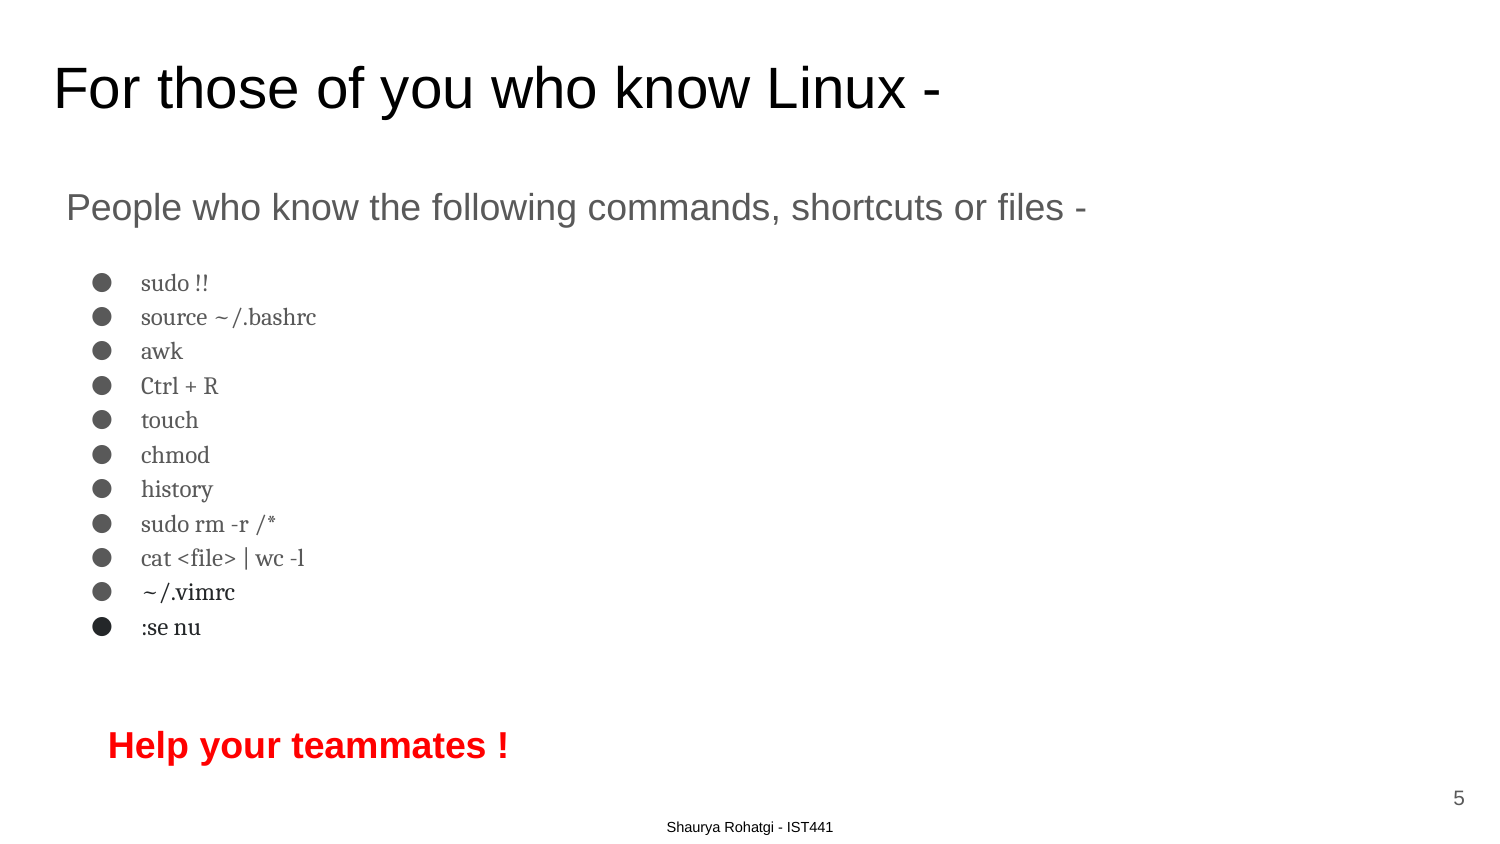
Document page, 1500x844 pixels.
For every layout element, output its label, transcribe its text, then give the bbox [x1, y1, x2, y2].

text_box Help your teammates ! [92, 699, 1314, 779]
slide_number 5 [1389, 764, 1480, 830]
text_box Shaurya Rohatgi - IST441 [647, 802, 853, 836]
title For those of you who know Linux - [38, 35, 1437, 130]
list People who know the following commands, shortcuts or files - sudo !! source ~/.bashrc awk Ctrl + R touch chmod history sudo rm -r /* cat <file> | wc -l ~/.vimrc :se nu [51, 161, 1449, 675]
